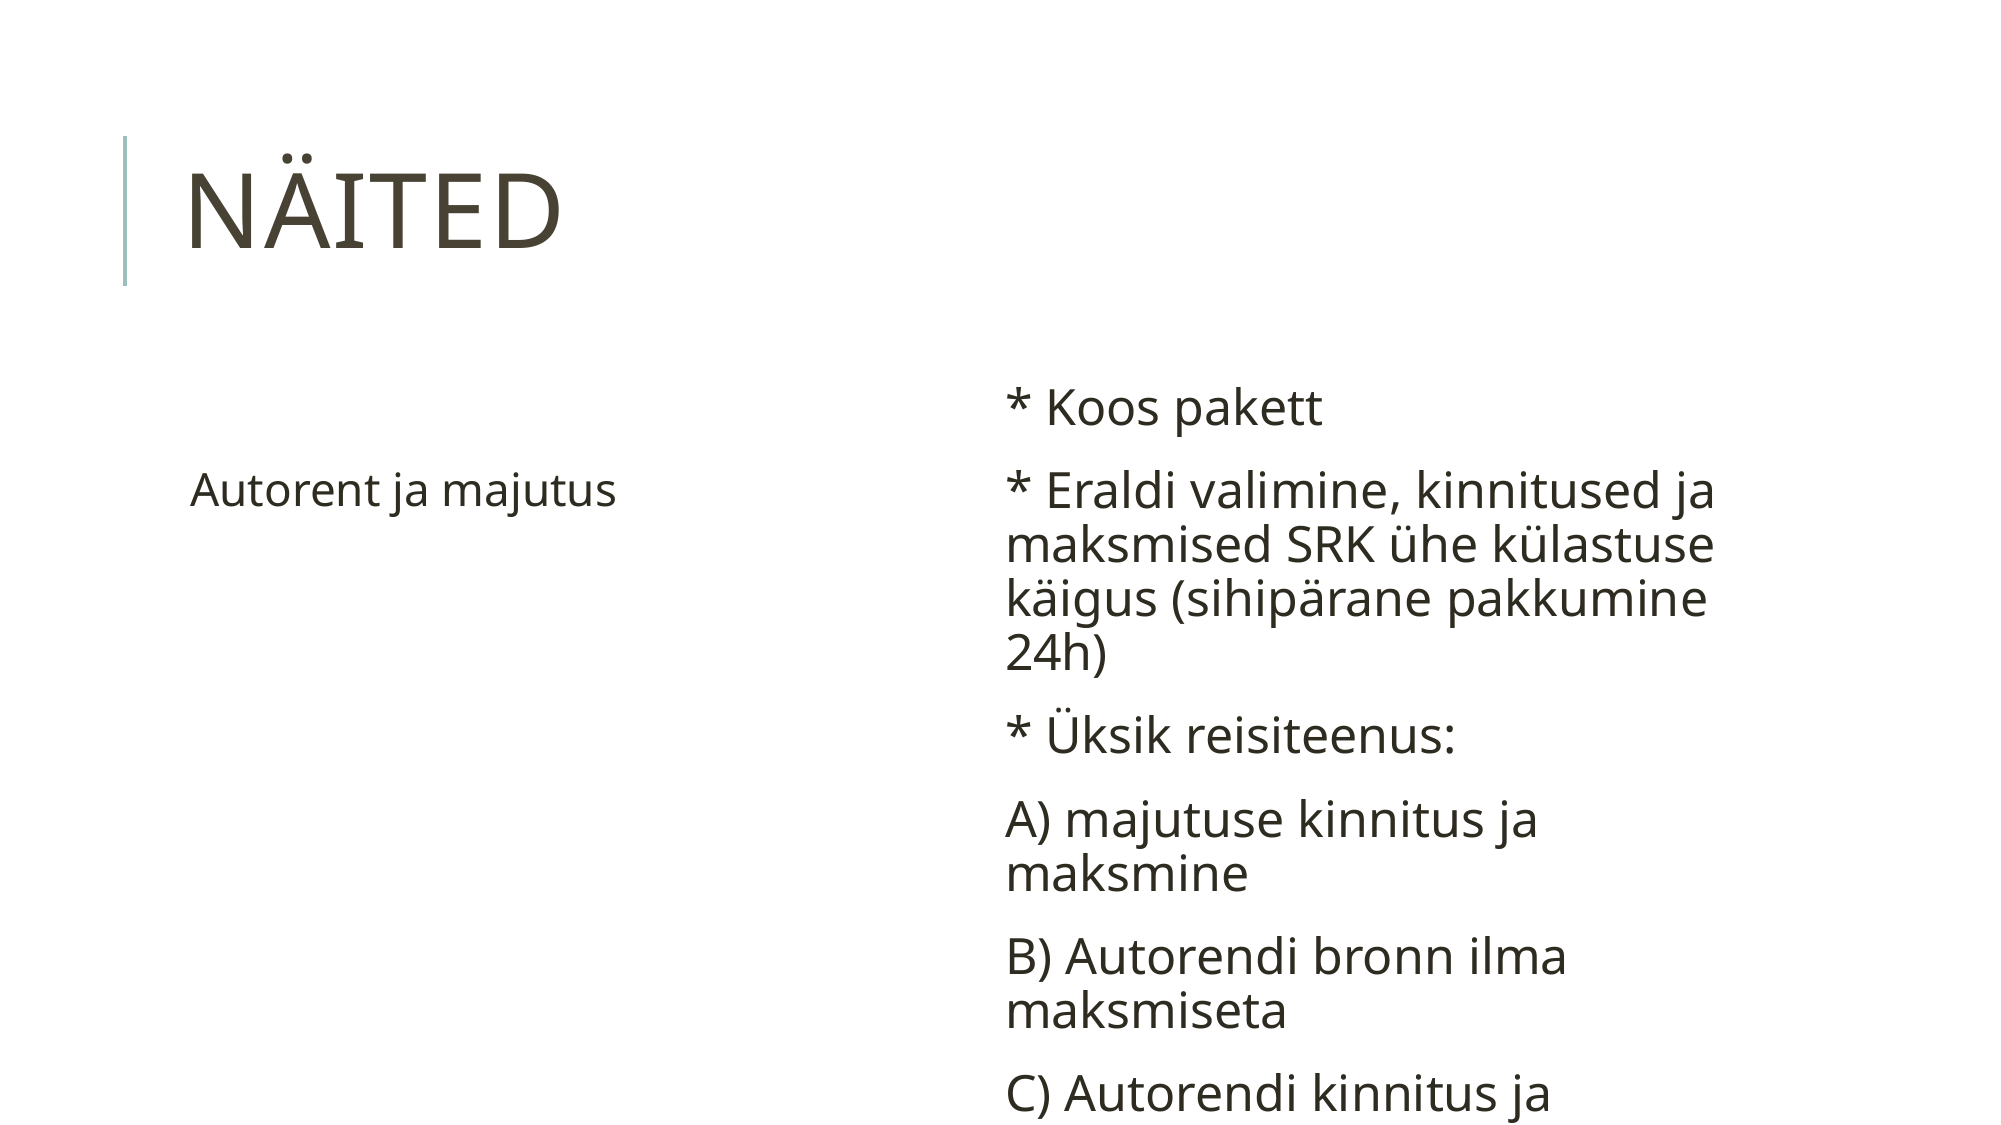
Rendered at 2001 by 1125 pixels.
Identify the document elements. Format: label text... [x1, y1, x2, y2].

list * Koos pakett * Eraldi valimine, kinnitused ja maksmised SRK ühe külastuse käigus (sihipärane pakkumine 24h) * Üksik reisiteenus: A) majutuse kinnitus ja maksmine B) Autorendi bronn ilma maksmiseta C) Autorendi kinnitus ja maksmine 24 h möödudes Teie deklaratsioon [982, 375, 1763, 1035]
list Autorent ja majutus [168, 375, 948, 1035]
title näited [168, 96, 1763, 342]
